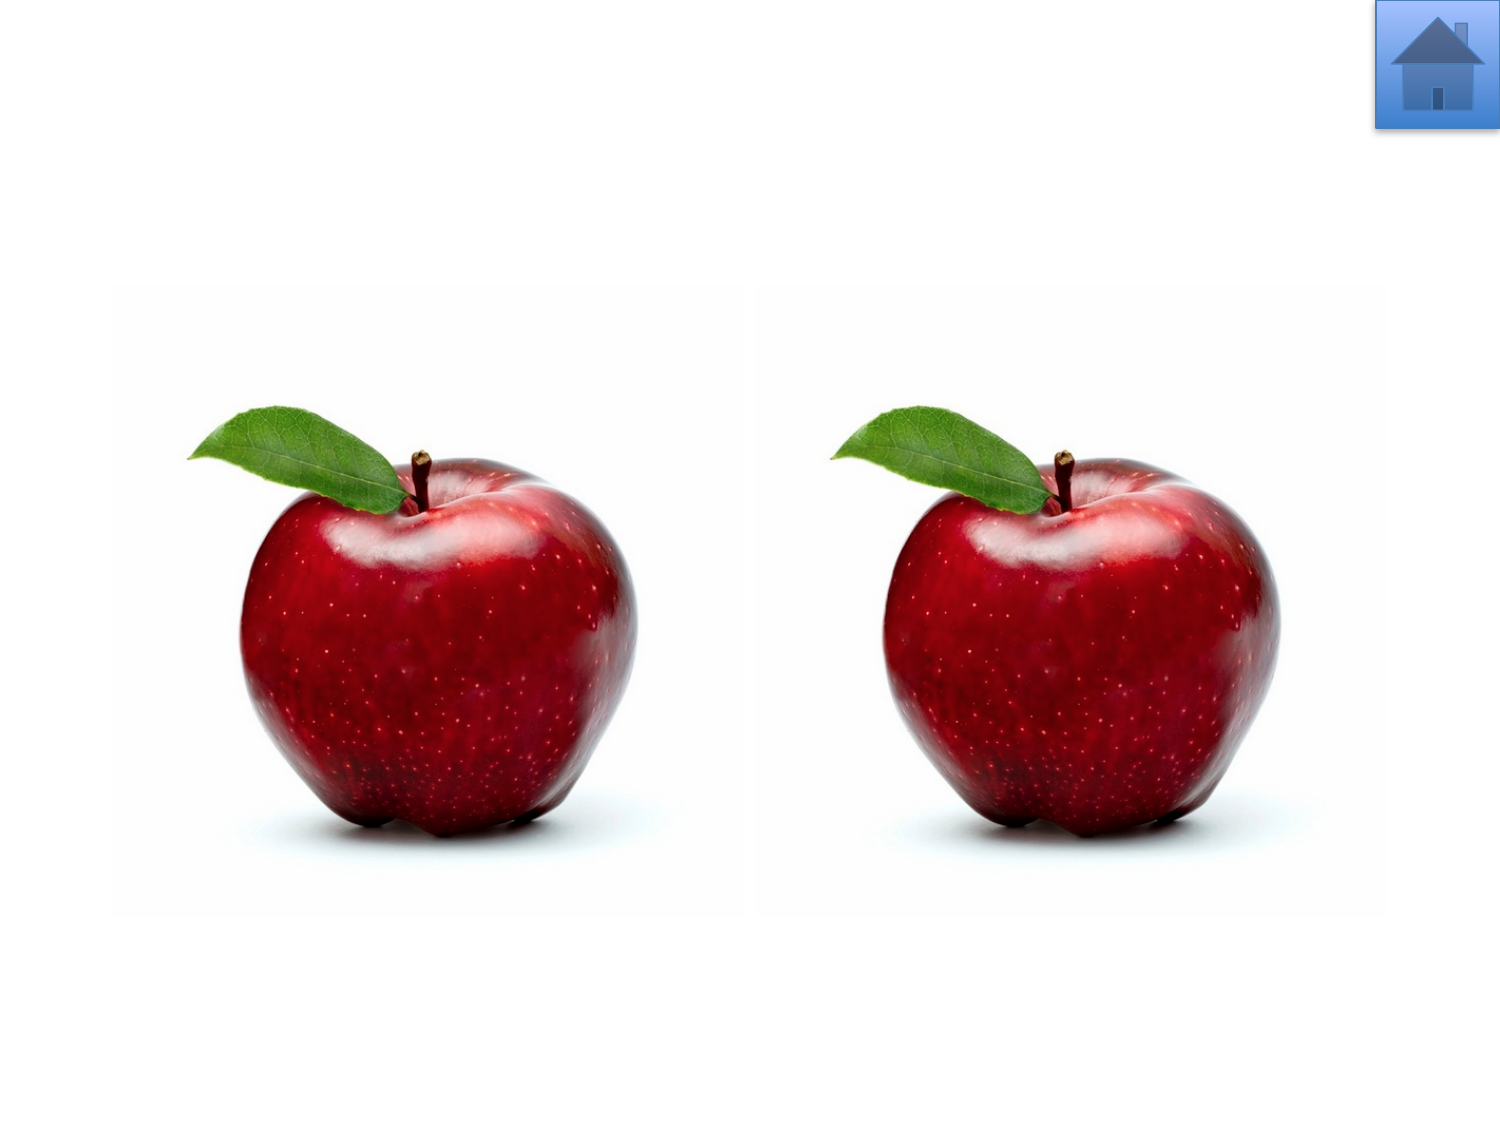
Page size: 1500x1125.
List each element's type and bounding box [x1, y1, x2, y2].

text_box [1375, 0, 1500, 129]
picture [754, 285, 1387, 917]
picture [110, 285, 744, 917]
